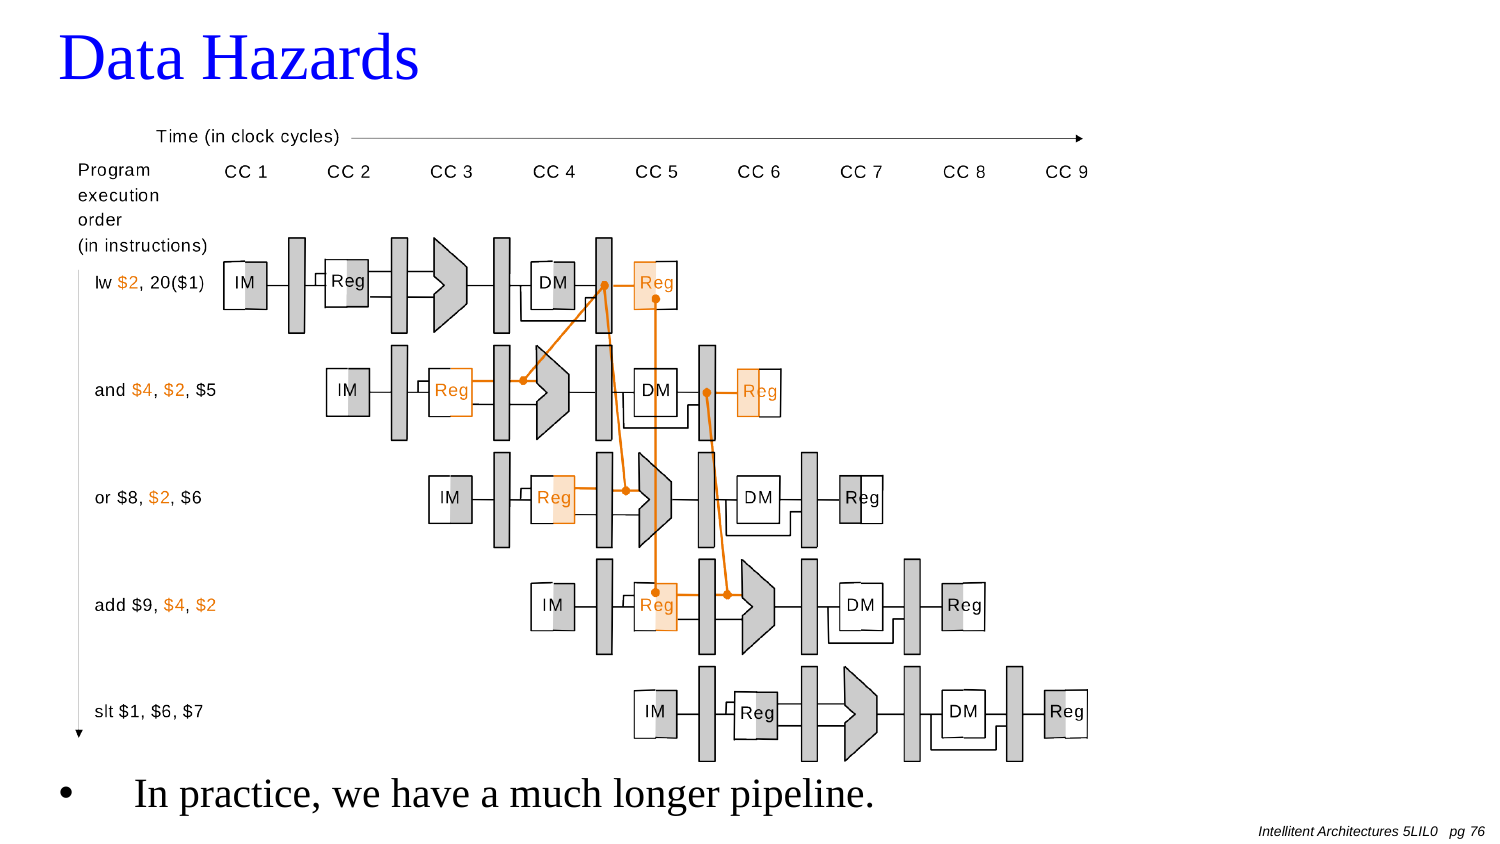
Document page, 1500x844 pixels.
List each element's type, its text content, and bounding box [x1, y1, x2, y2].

list In practice, we have a much longer pipeline. [43, 756, 1464, 809]
picture [74, 129, 1088, 762]
title Data Hazards [43, 12, 1464, 114]
